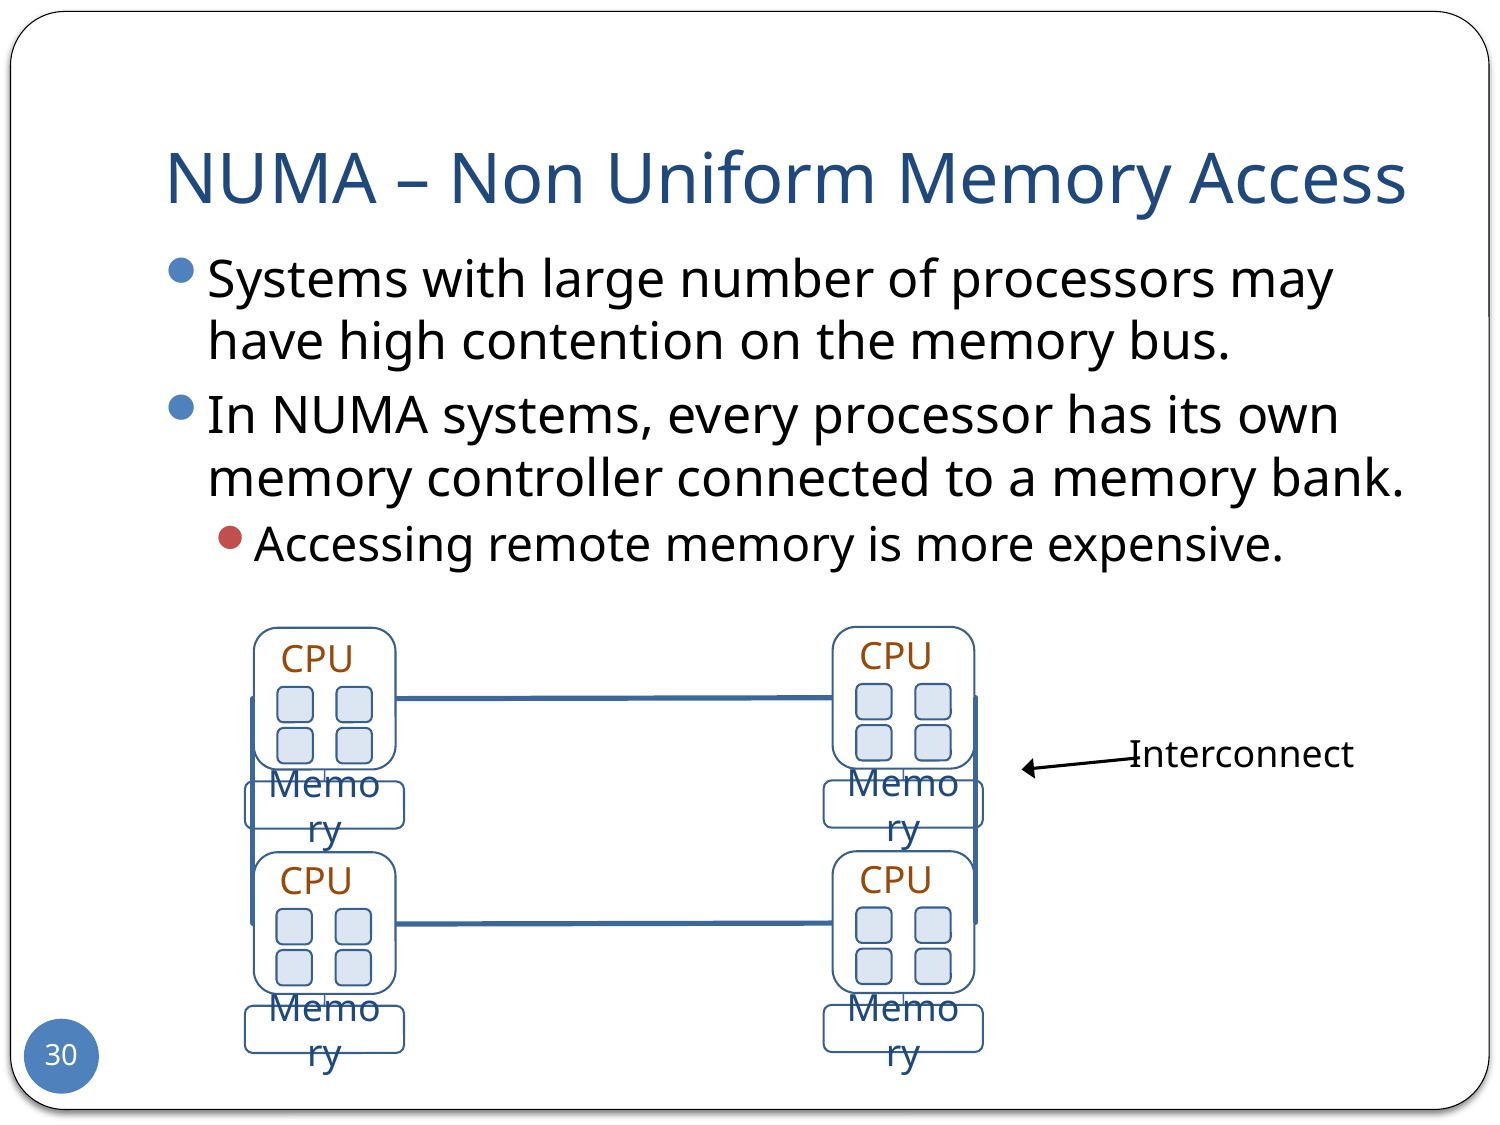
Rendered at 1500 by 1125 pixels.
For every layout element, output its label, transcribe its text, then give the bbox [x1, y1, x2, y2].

text_box CPU4 [844, 848, 963, 954]
text_box [335, 726, 373, 765]
text_box [855, 906, 893, 944]
text_box [275, 948, 313, 987]
text_box CPU1 [265, 627, 384, 733]
text_box [855, 947, 893, 986]
text_box [914, 682, 952, 721]
text_box Memory [822, 779, 968, 829]
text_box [253, 698, 257, 924]
text_box [252, 853, 397, 995]
text_box [855, 724, 893, 762]
text_box [334, 948, 373, 987]
text_box CPU2 [844, 624, 963, 730]
list Systems with large number of processors may have high contention on the memory bus. In NUMA systems, every processor has its own memory controller connected to a memory bank. Accessing remote memory is more expensive. [150, 237, 1425, 600]
slide_number 30 [23, 1018, 99, 1094]
text_box [855, 682, 893, 721]
text_box Interconnect [1114, 722, 1370, 782]
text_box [1021, 757, 1140, 770]
text_box Memory [262, 780, 406, 830]
text_box [275, 907, 313, 946]
text_box [334, 907, 373, 946]
text_box [914, 724, 952, 762]
text_box [335, 685, 373, 724]
text_box [252, 629, 397, 771]
text_box [276, 685, 314, 724]
text_box [914, 906, 952, 944]
text_box [831, 853, 976, 995]
title NUMA – Non Uniform Memory Access [150, 45, 1425, 233]
text_box CPU3 [264, 849, 383, 955]
text_box Memory [243, 782, 247, 828]
text_box Memory [243, 1004, 406, 1055]
text_box Memory [822, 1003, 984, 1054]
text_box [276, 726, 314, 765]
text_box [914, 947, 952, 986]
text_box [831, 629, 976, 770]
